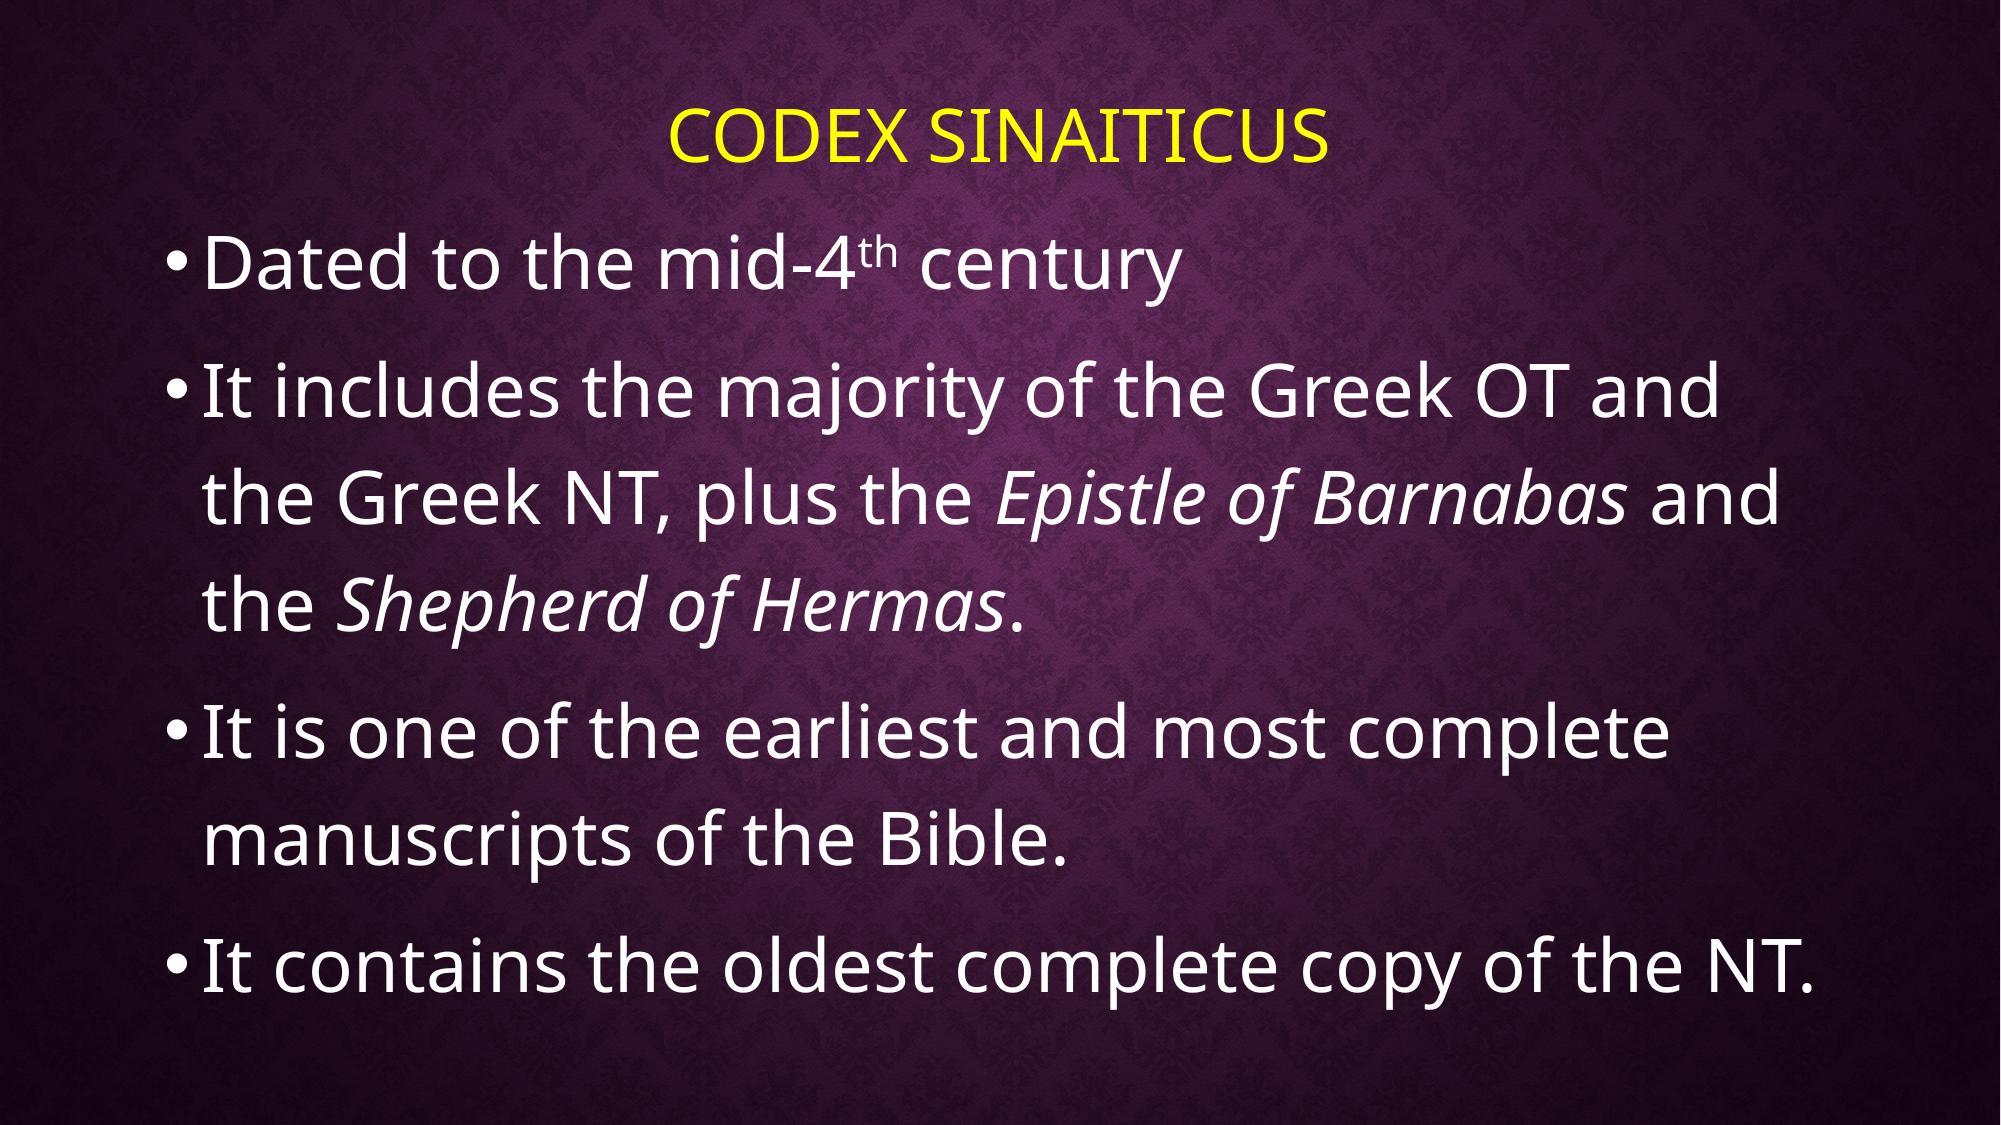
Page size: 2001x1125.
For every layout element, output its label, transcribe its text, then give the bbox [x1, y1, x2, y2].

list CODEX SINAITICUS Dated to the mid-4th century It includes the majority of the Greek OT and the Greek NT, plus the Epistle of Barnabas and the Shepherd of Hermas. It is one of the earliest and most complete manuscripts of the Bible. It contains the oldest complete copy of the NT. [149, 62, 1849, 1056]
